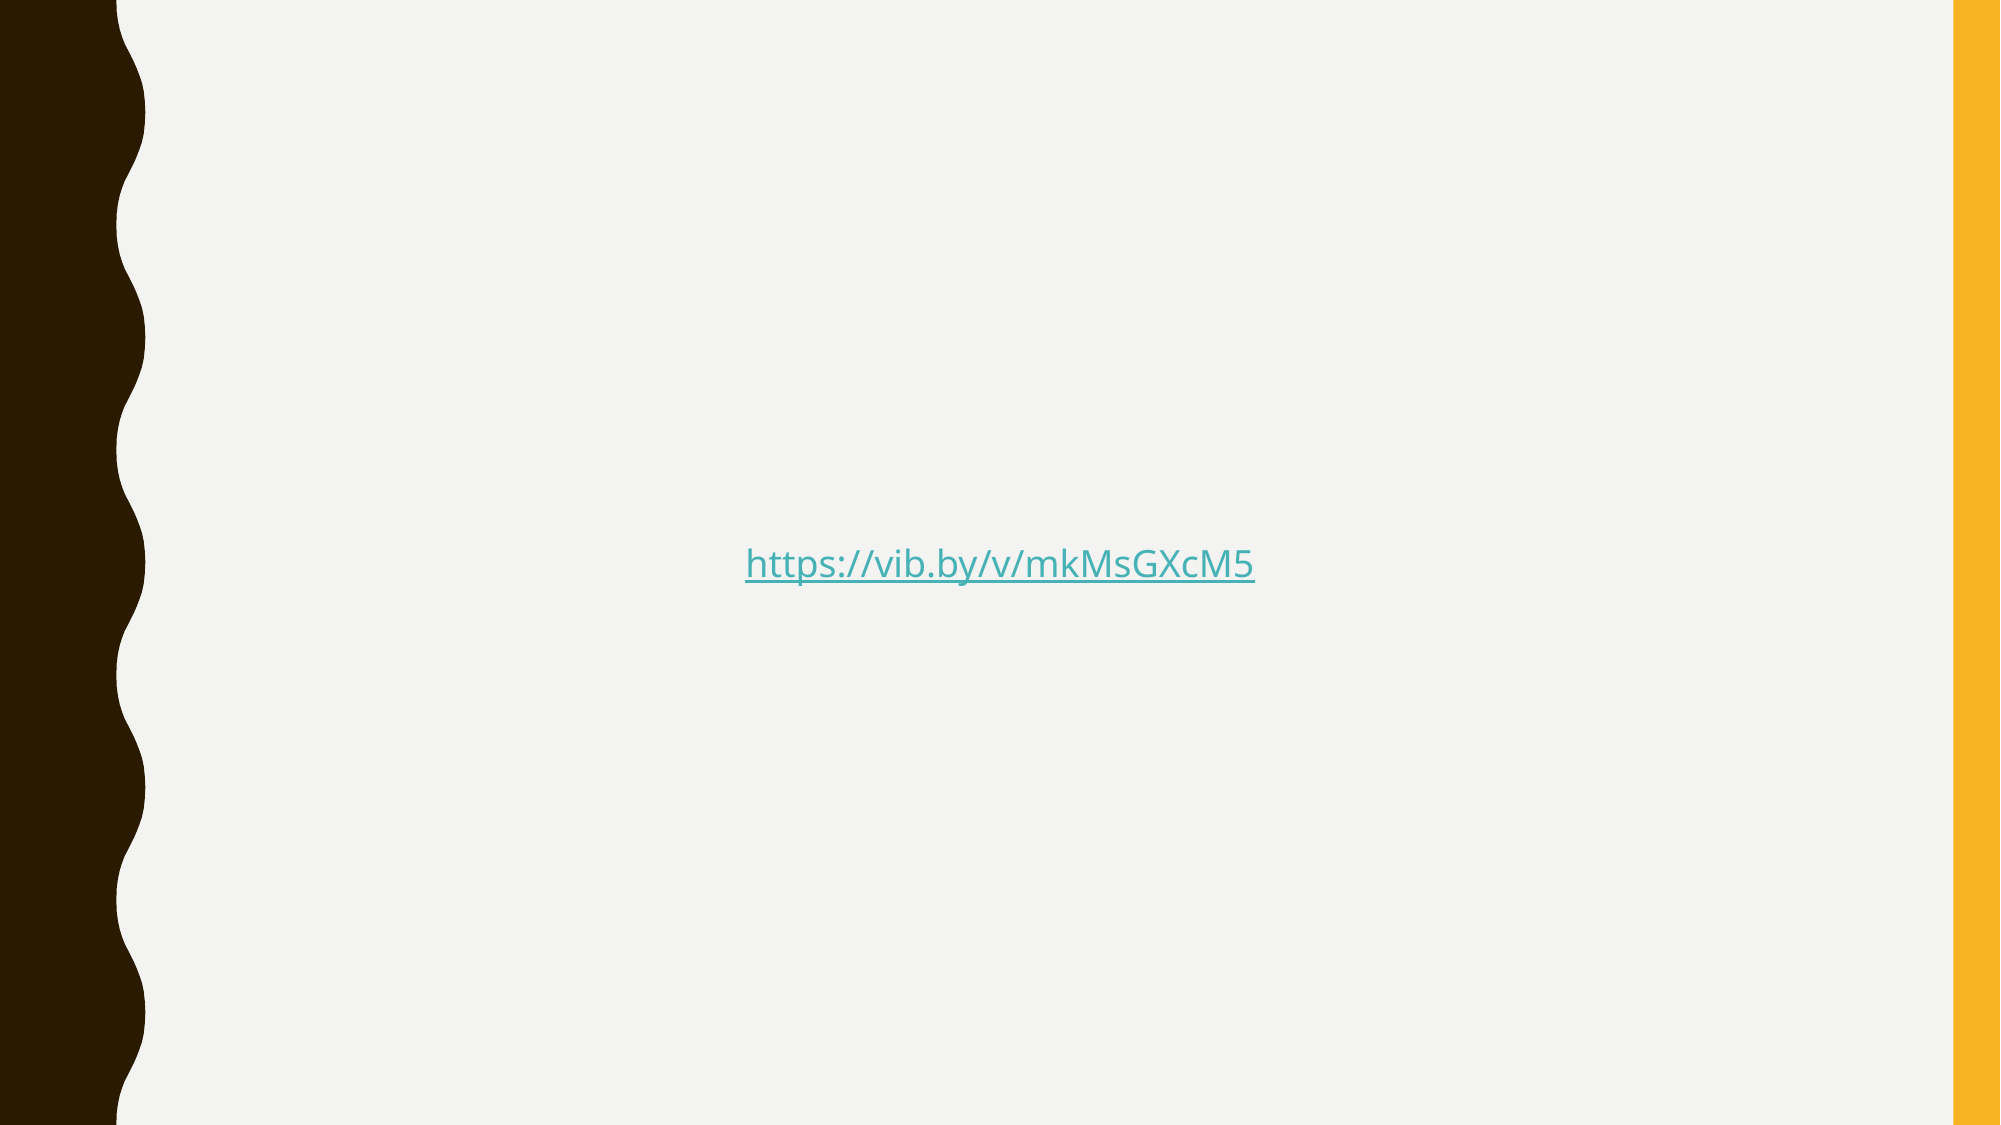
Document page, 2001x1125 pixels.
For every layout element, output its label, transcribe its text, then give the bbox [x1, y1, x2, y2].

text_box https://vib.by/v/mkMsGXcM5 [730, 532, 1270, 643]
